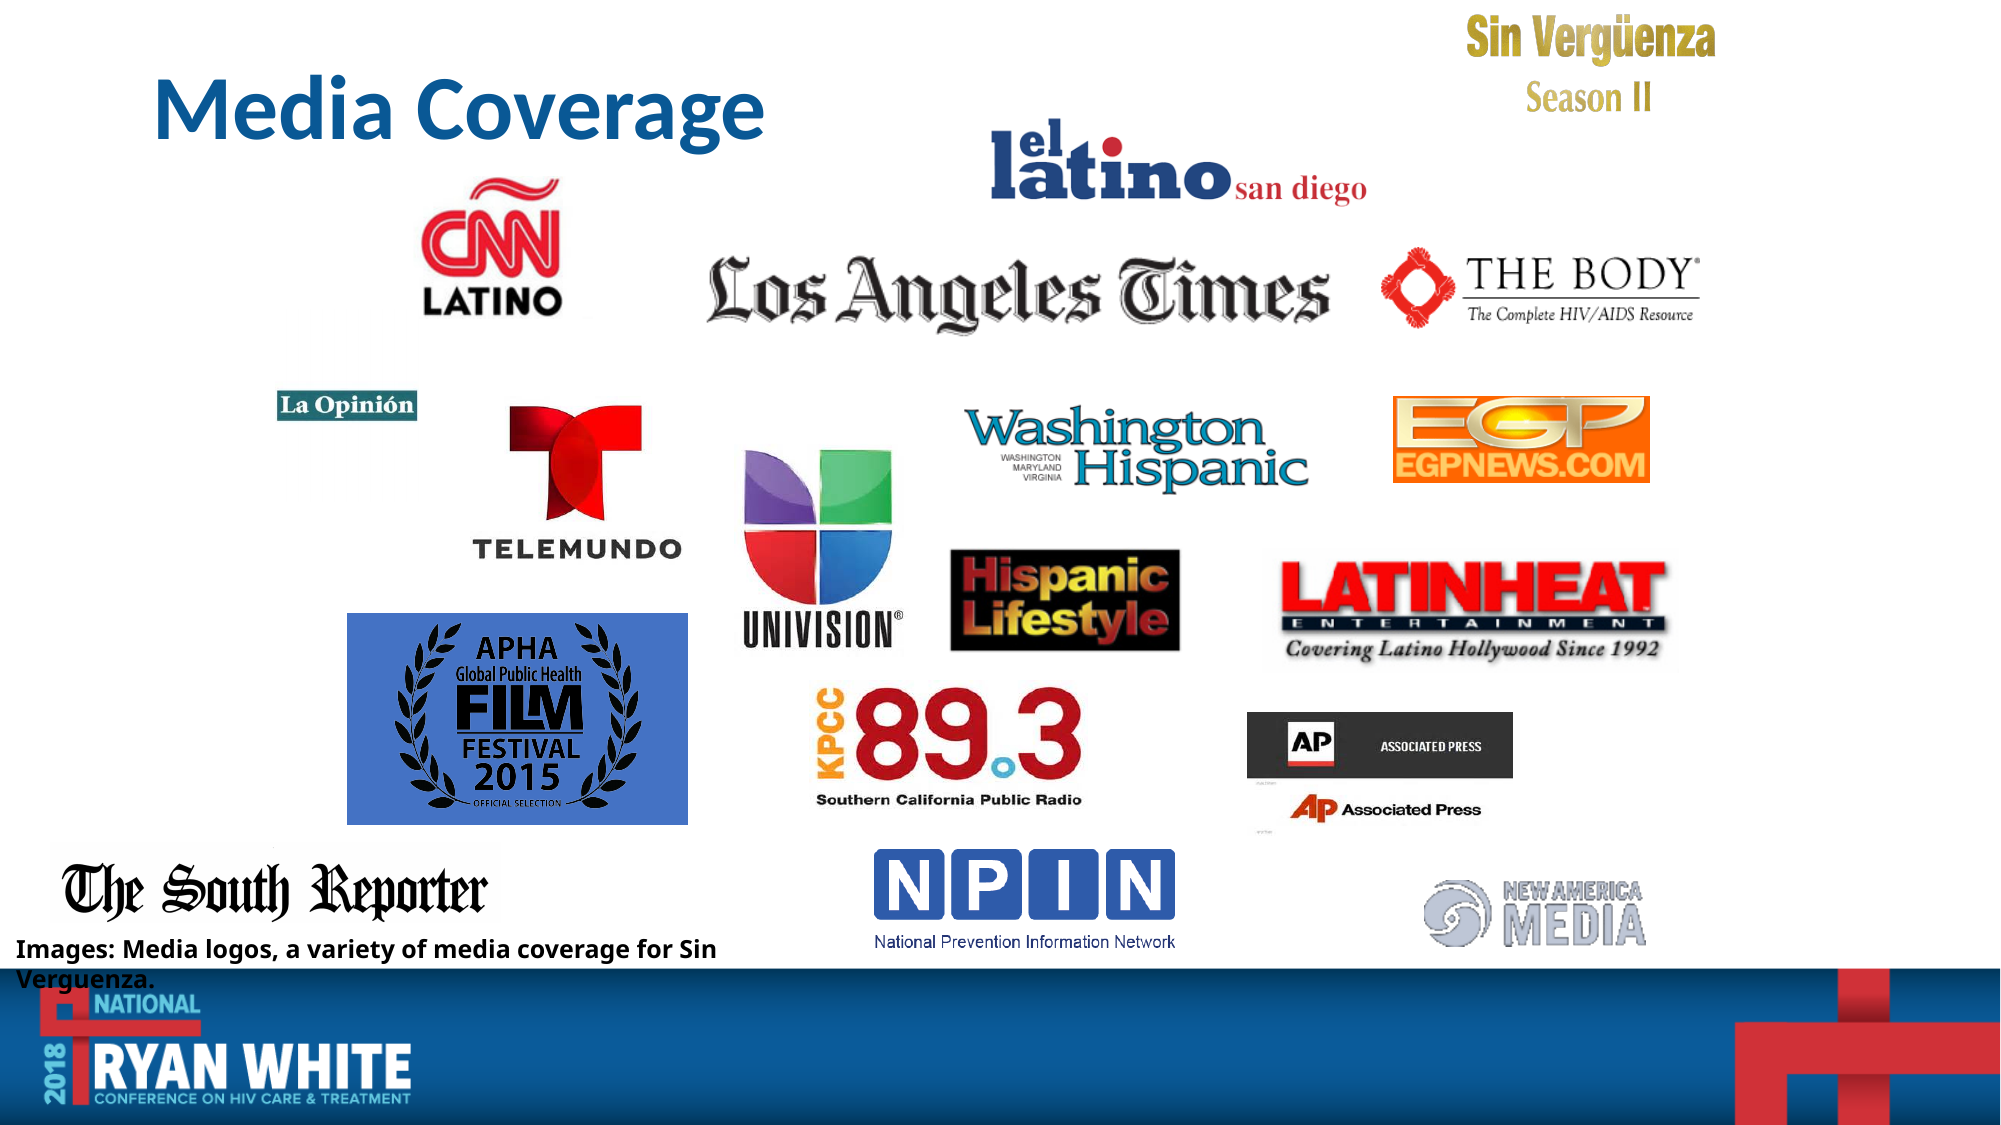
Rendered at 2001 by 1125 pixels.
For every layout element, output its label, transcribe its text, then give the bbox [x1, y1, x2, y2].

title Media Coverage [137, 38, 1863, 175]
text_box Images: Media logos, a variety of media coverage for Sin Verguenza. [1, 926, 735, 1001]
picture [0, 0, 2001, 1125]
